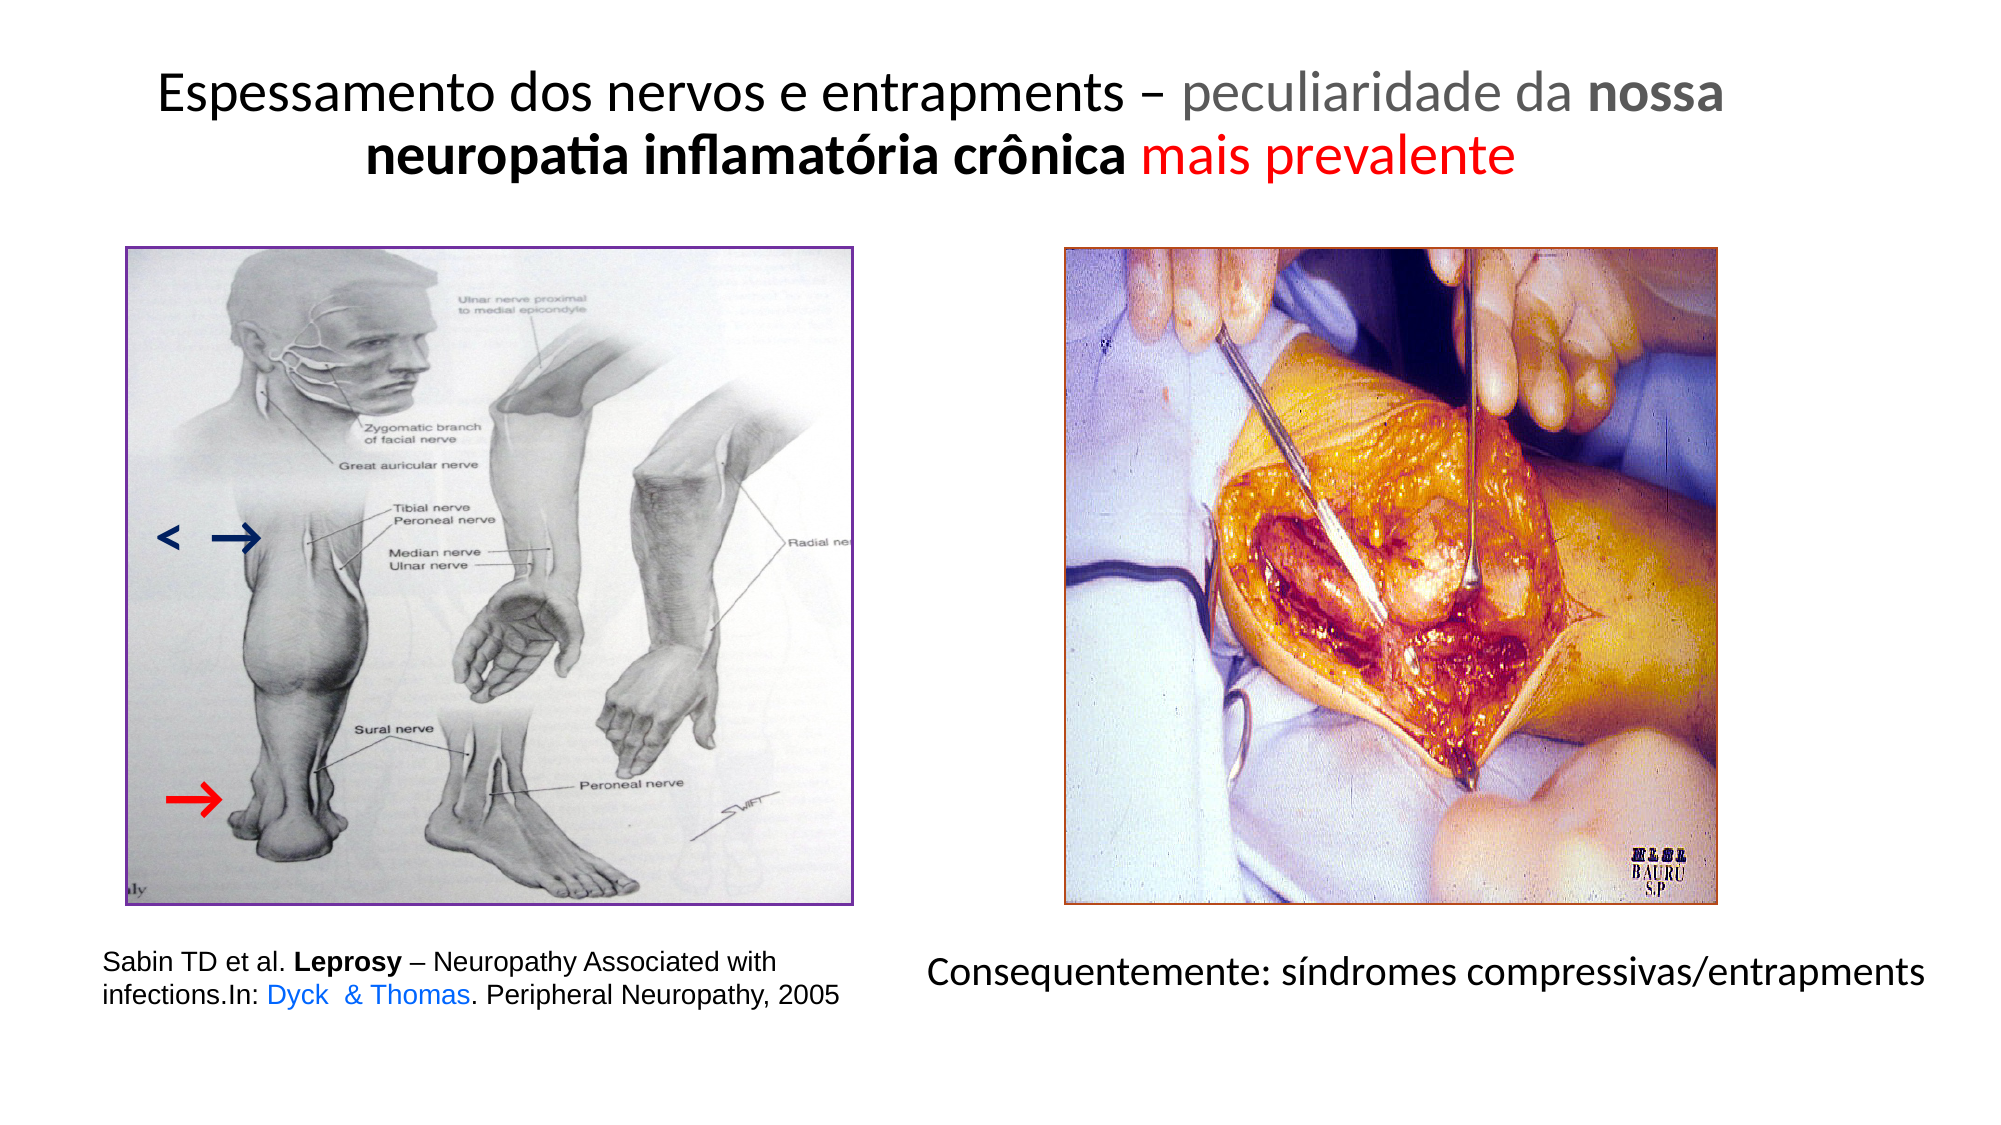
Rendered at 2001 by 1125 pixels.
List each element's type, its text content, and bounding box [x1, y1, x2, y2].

text_box Sabin TD et al. Leprosy – Neuropathy Associated with infections.In: Dyck & Thomas. Peripheral Neuropathy, 2005 [87, 936, 888, 1045]
title Espessamento dos nervos e entrapments – peculiaridade da nossa neuropatia inflamatória crônica mais prevalente [49, 48, 1833, 201]
text_box Consequentemente: síndromes compressivas/entrapments [912, 936, 1975, 1001]
picture [127, 249, 851, 903]
picture [1066, 249, 1717, 903]
